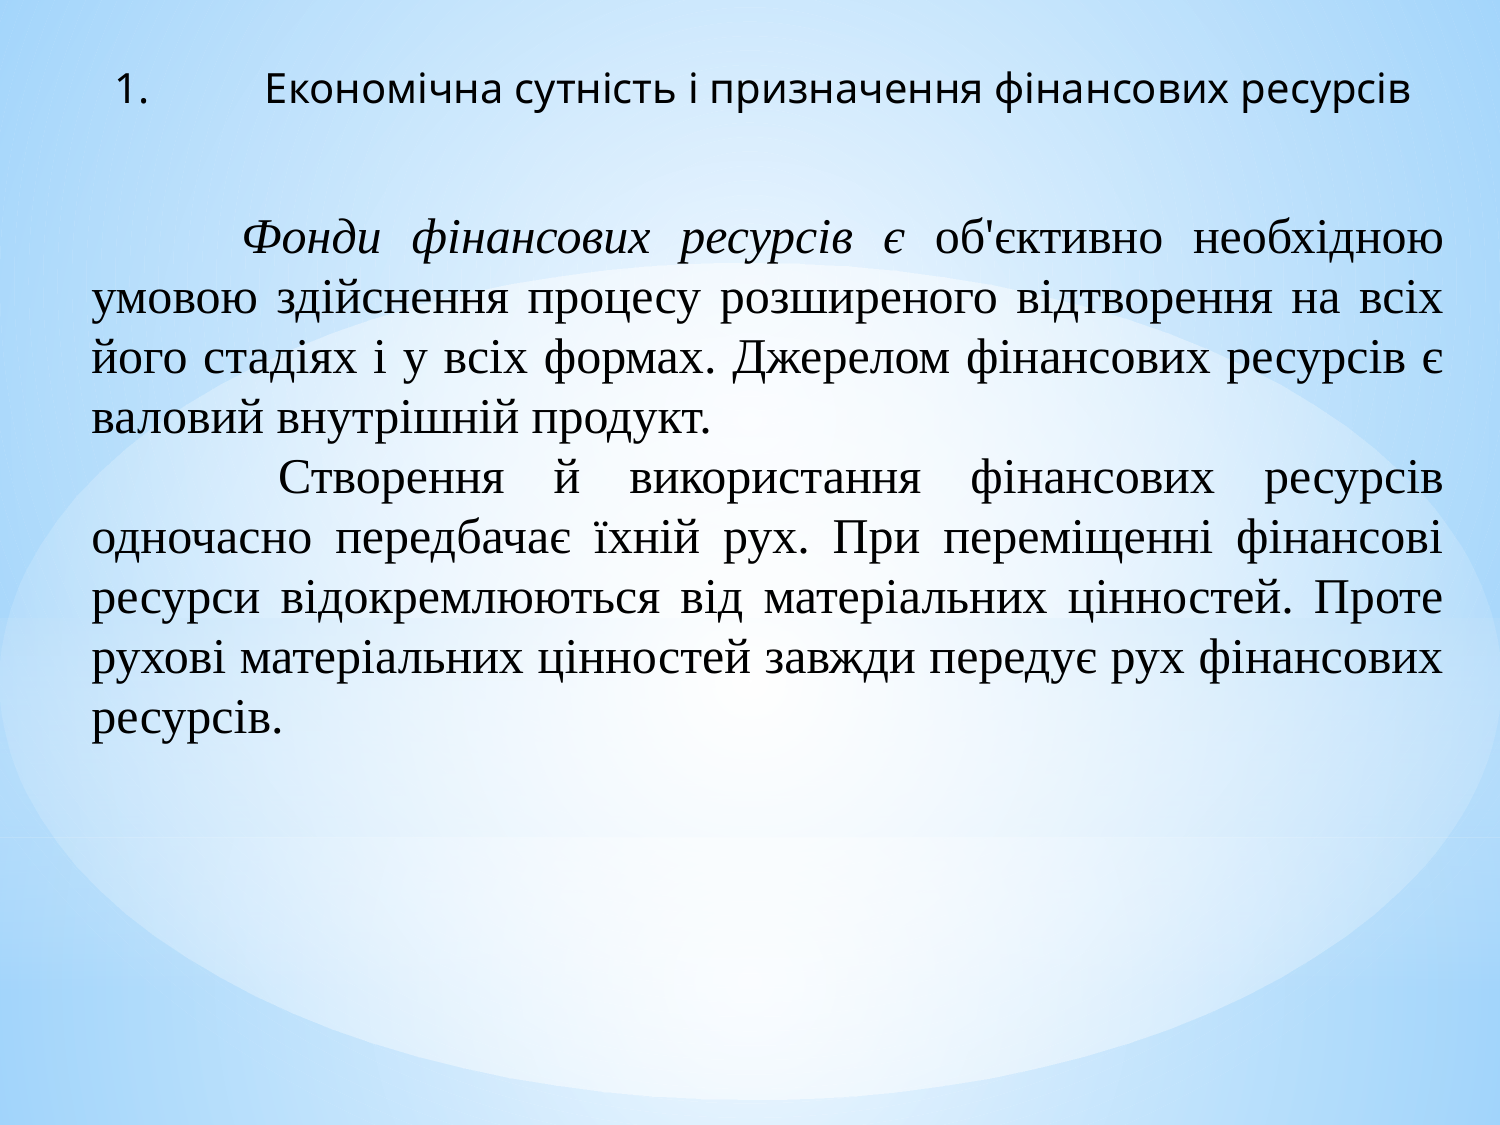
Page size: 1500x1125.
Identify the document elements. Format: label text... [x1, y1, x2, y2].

text_box Фонди фінансових ресурсів є об'єктивно необхідною умовою здійснення процесу розширеного відтворення на всіх його стадіях і у всіх формах. Джерелом фінансових ресурсів є валовий внутрішній продукт. Створення й використання фінансових ресурсів одночасно передбачає їхній рух. При переміщенні фінансові ресурси відокремлюються від матеріальних цінностей. Проте рухові матеріальних цінностей завжди передує рух фінансових ресурсів. [76, 196, 1459, 751]
text_box 1. Економічна сутність і призначення фінансових ресурсів [100, 54, 1500, 120]
